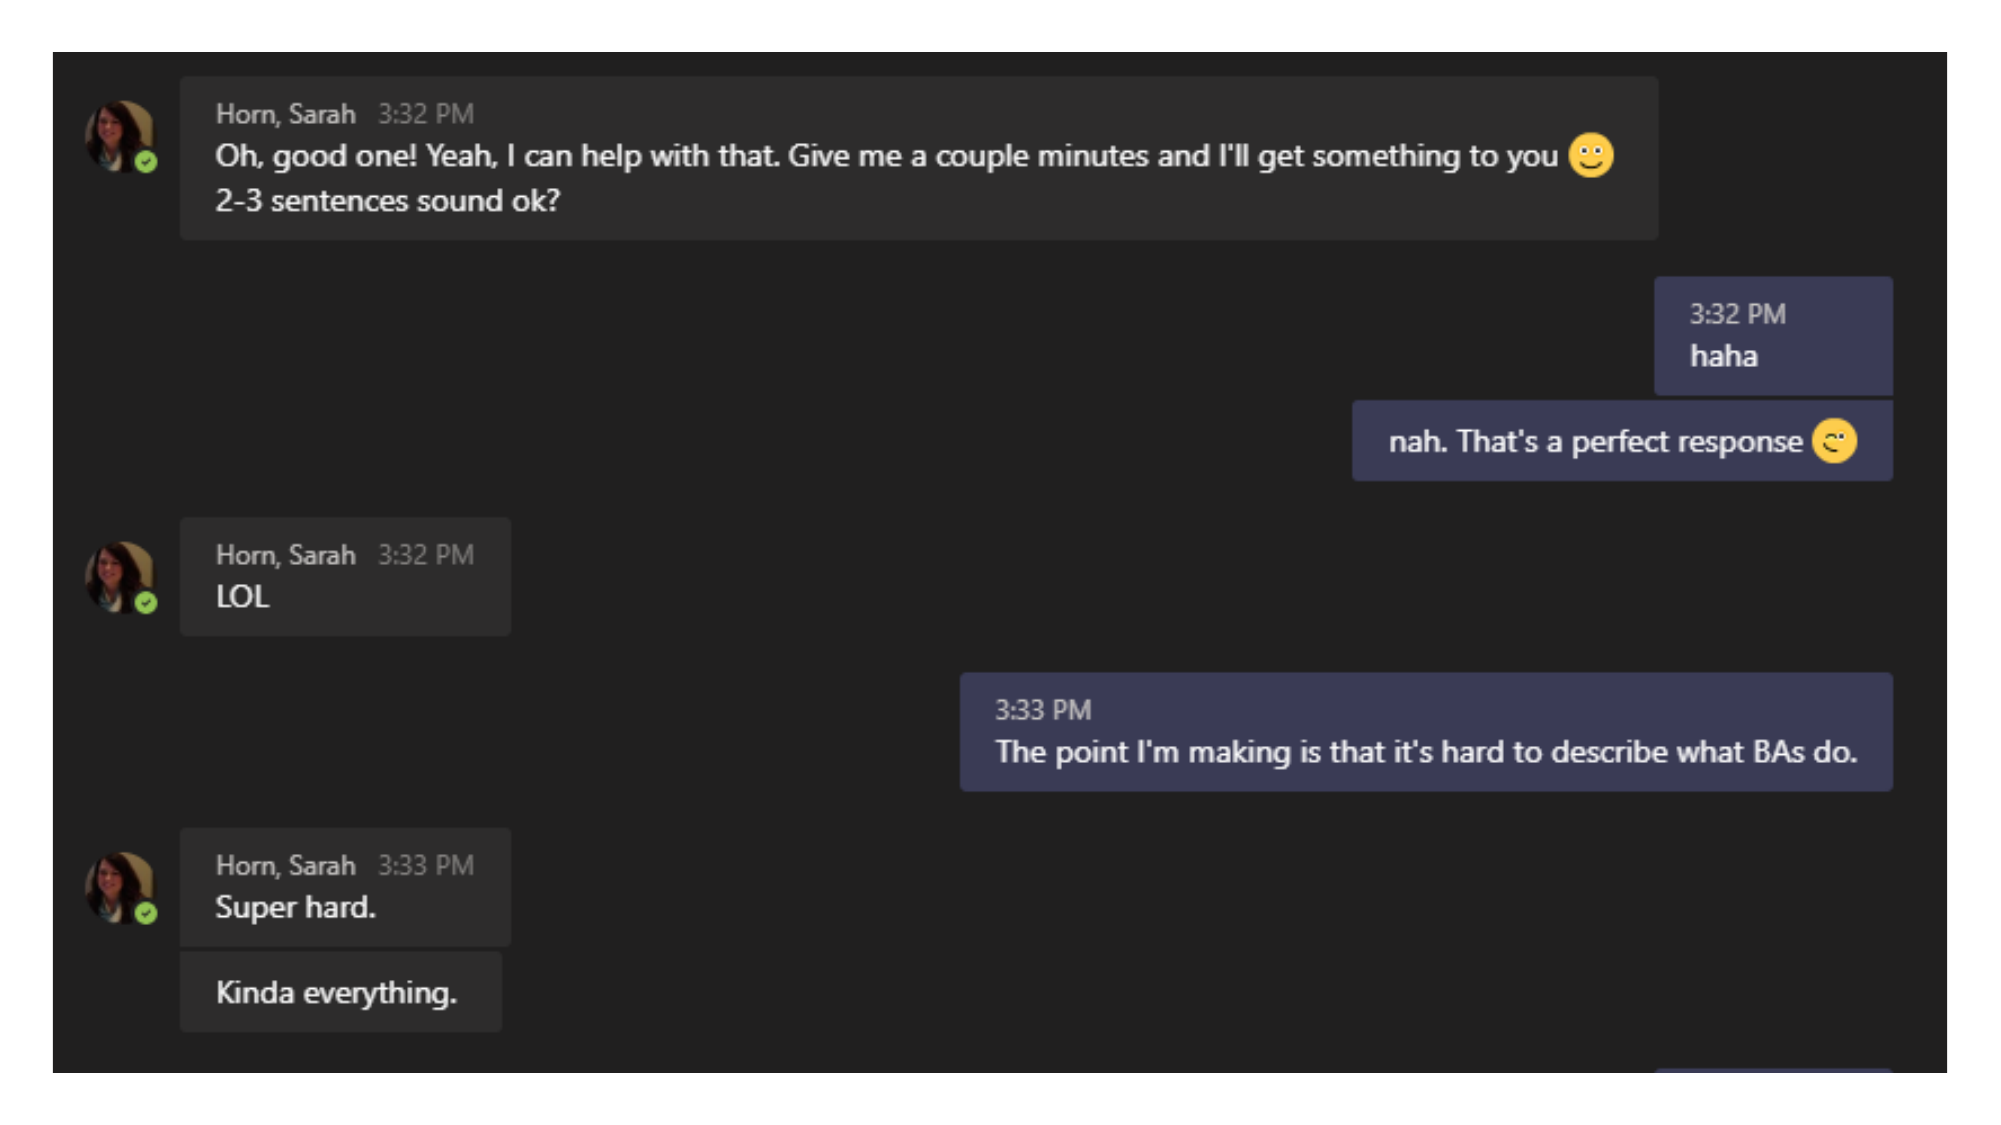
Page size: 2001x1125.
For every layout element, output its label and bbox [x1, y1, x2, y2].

picture [52, 52, 1948, 1073]
